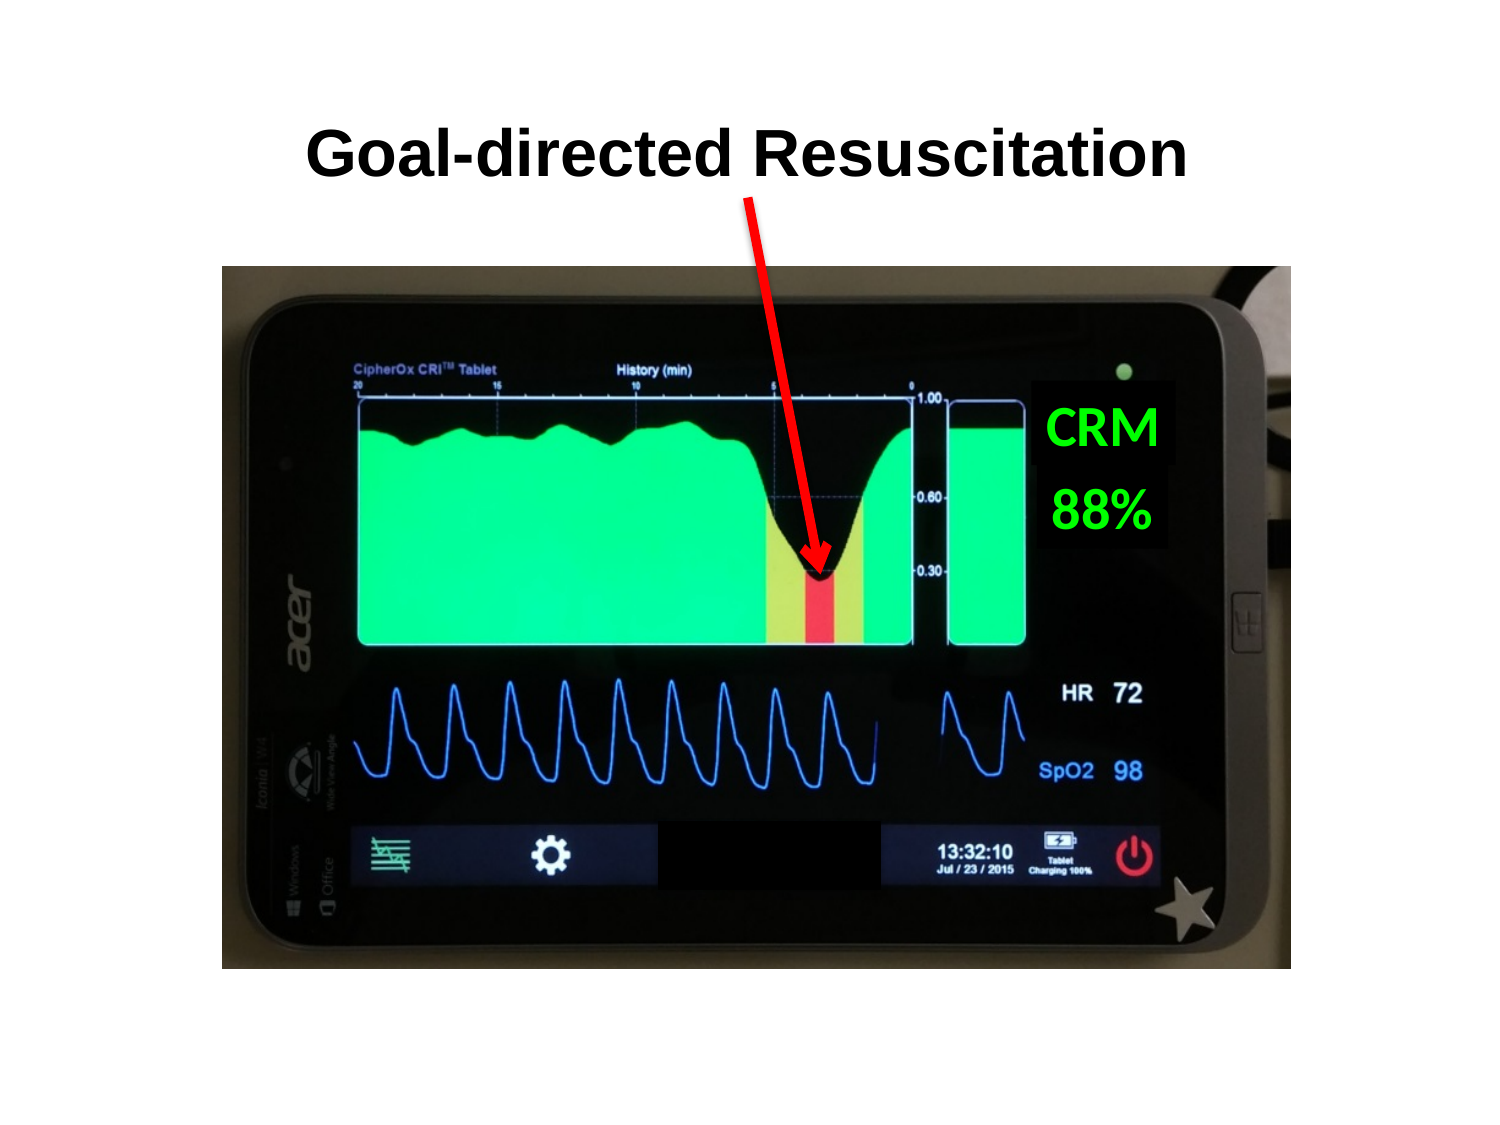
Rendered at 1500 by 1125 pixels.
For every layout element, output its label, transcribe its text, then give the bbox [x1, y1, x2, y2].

text_box Goal-directed Resuscitation [96, 102, 1399, 198]
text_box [596, 349, 973, 424]
picture [221, 266, 1292, 969]
